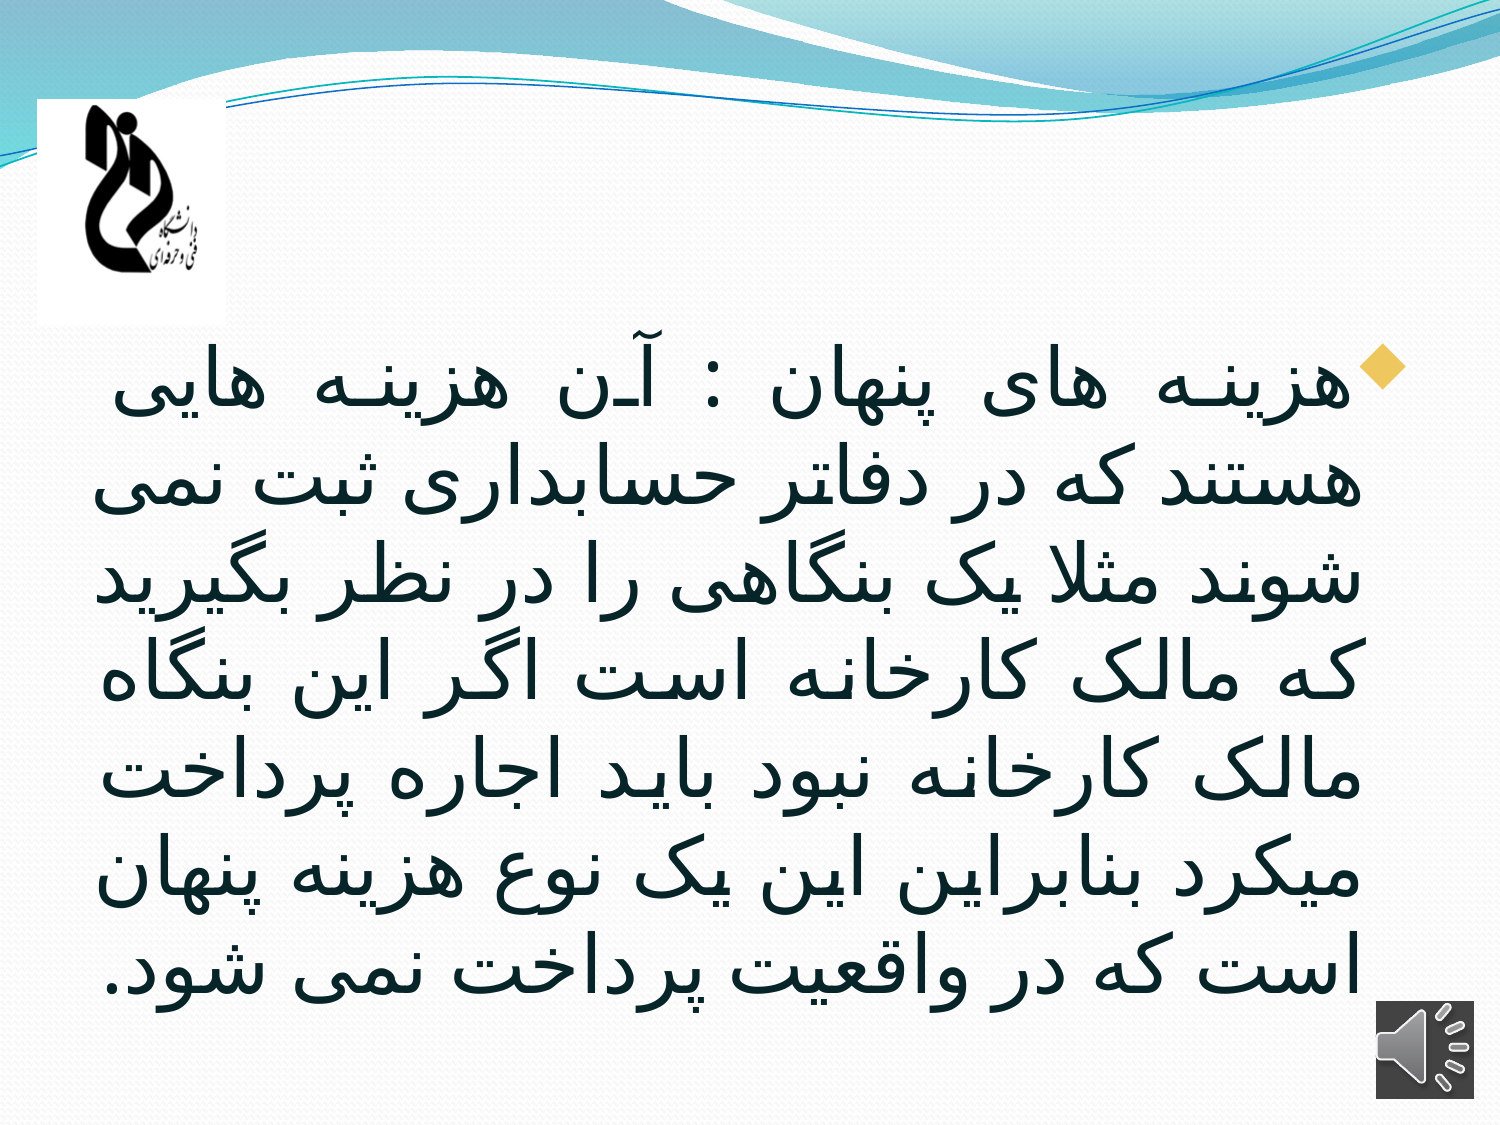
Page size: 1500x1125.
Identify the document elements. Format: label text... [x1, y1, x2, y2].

picture [1374, 999, 1476, 1101]
picture [37, 99, 226, 326]
list هزینه های پنهان : آن هزینه هایی هستند که در دفاتر حسابداری ثبت نمی شوند مثلا یک بنگاهی را در نظر بگیرید که مالک کارخانه است اگر این بنگاه مالک کارخانه نبود باید اجاره پرداخت میکرد بنابراین این یک نوع هزینه پنهان است که در واقعیت پرداخت نمی شود. [75, 317, 1425, 1038]
